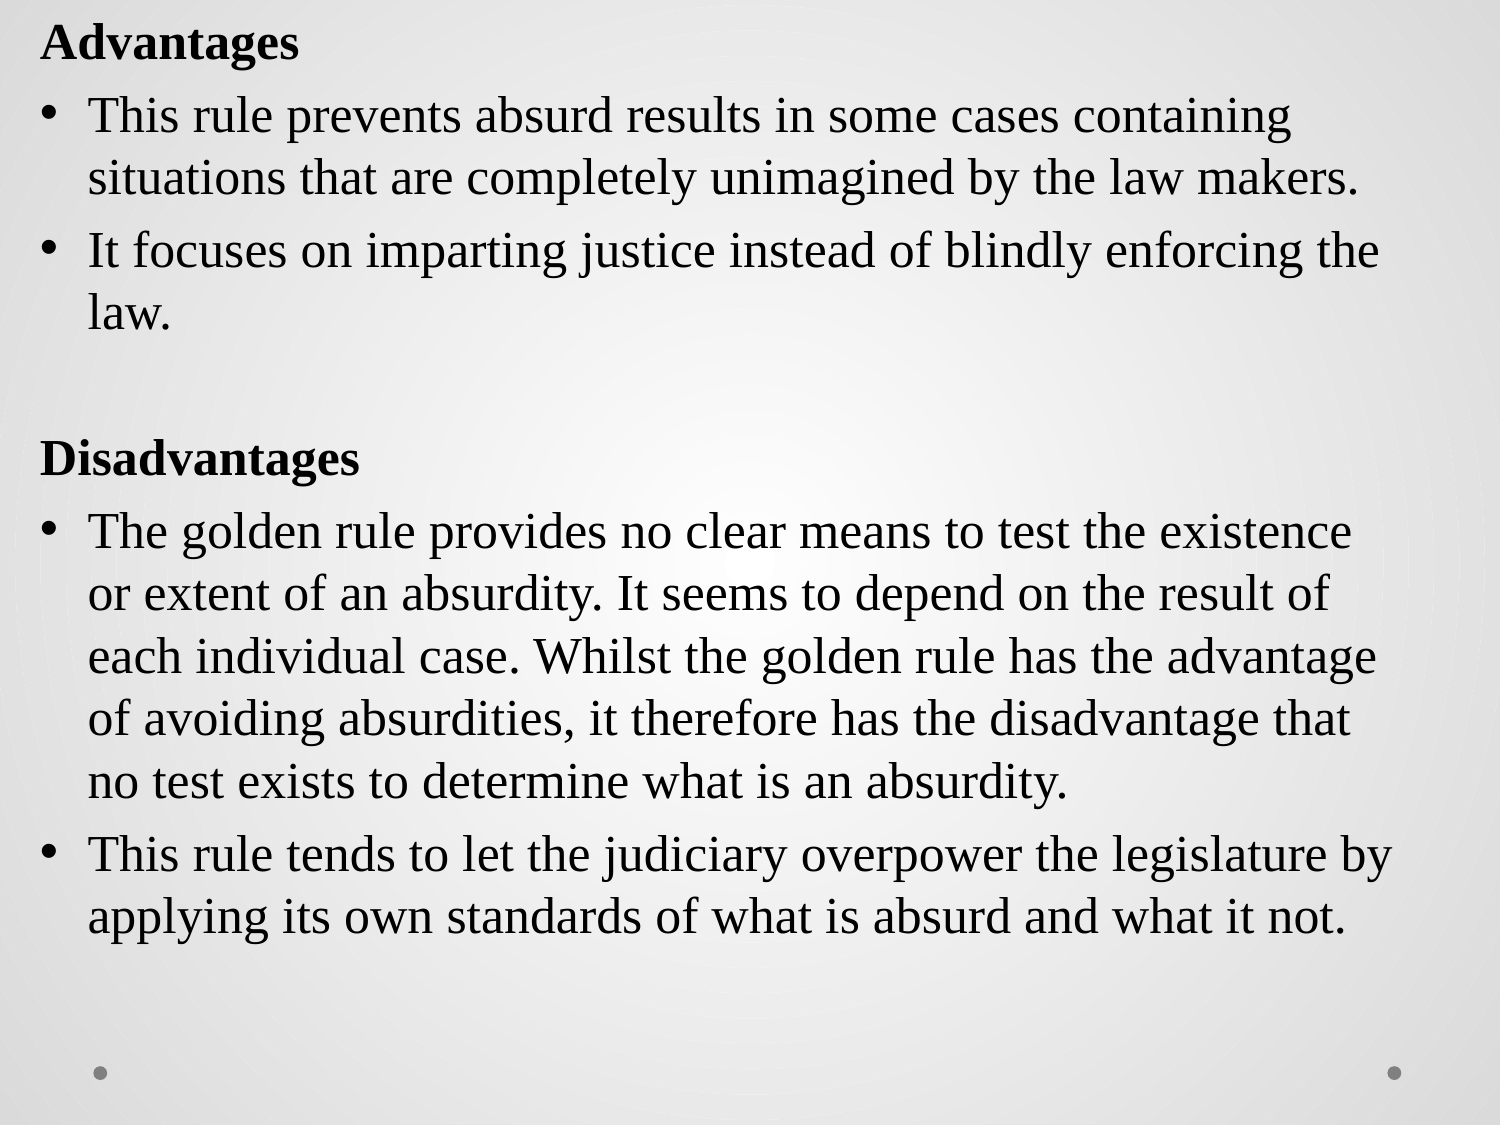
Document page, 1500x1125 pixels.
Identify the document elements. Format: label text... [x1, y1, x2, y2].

list Advantages This rule prevents absurd results in some cases containing situations that are completely unimagined by the law makers. It focuses on imparting justice instead of blindly enforcing the law. Disadvantages The golden rule provides no clear means to test the existence or extent of an absurdity. It seems to depend on the result of each individual case. Whilst the golden rule has the advantage of avoiding absurdities, it therefore has the disadvantage that no test exists to determine what is an absurdity. This rule tends to let the judiciary overpower the legislature by applying its own standards of what is absurd and what it not. [24, 0, 1413, 1125]
